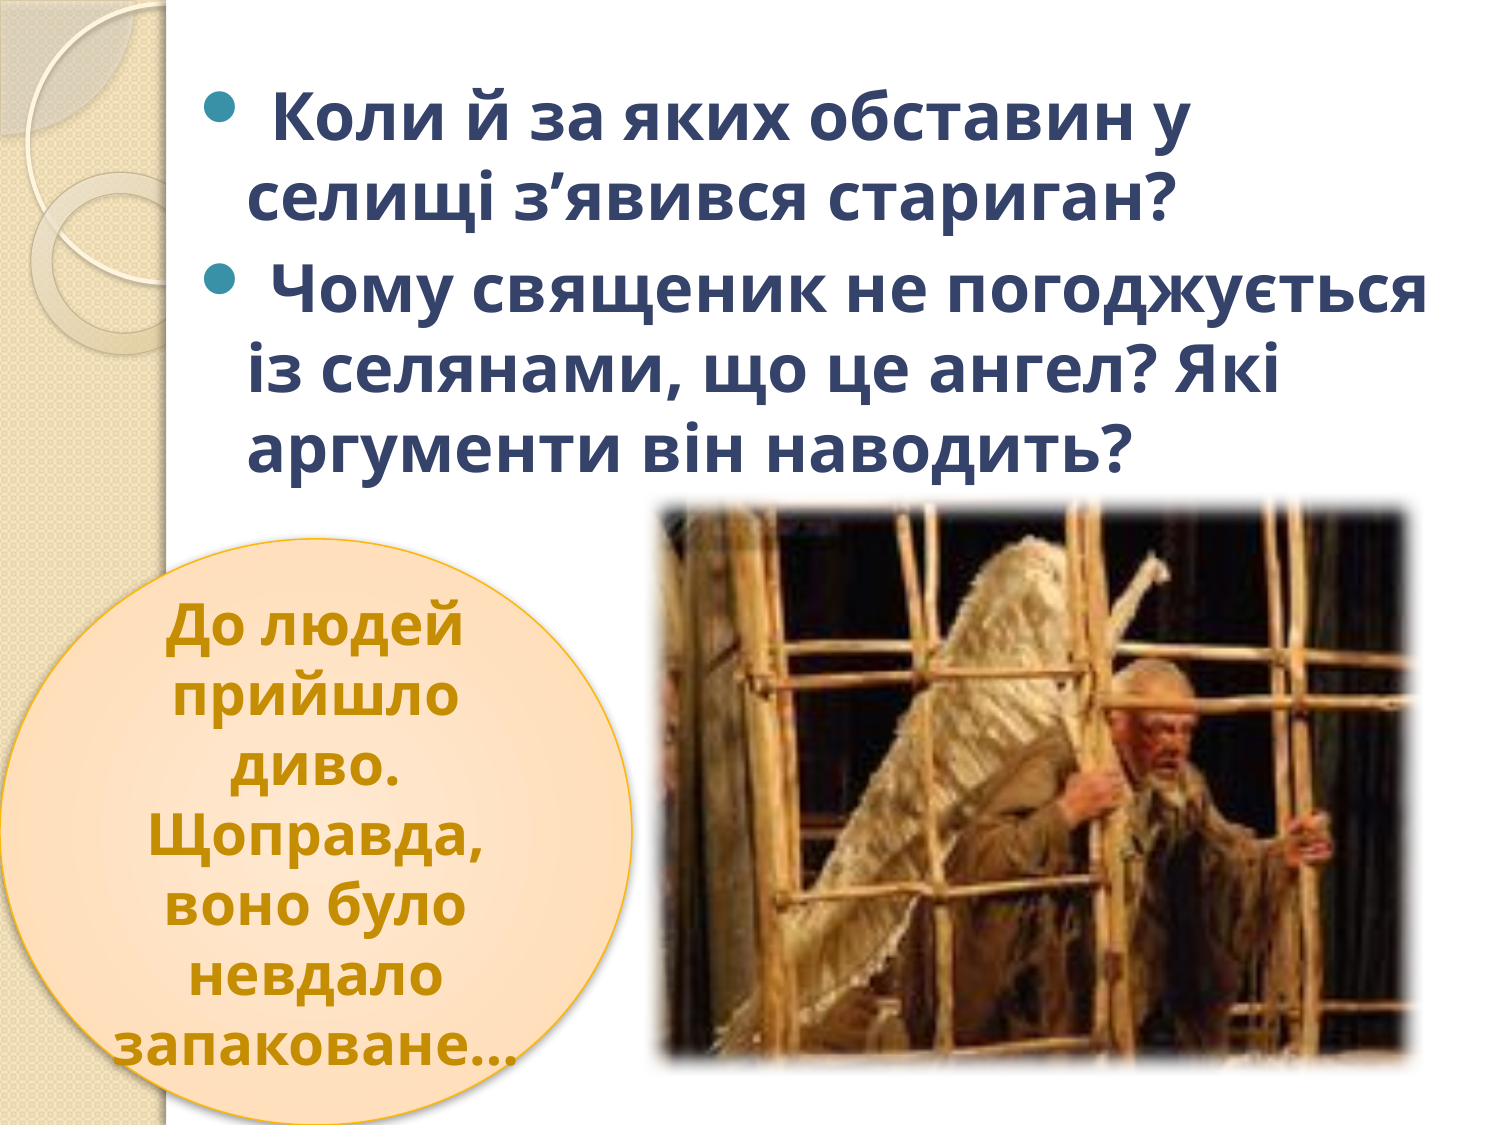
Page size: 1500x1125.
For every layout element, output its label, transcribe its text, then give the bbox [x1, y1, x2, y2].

picture [643, 491, 1424, 1077]
text_box До людей прийшло диво. Щоправда, воно було невдало запаковане… [0, 538, 633, 1125]
list Коли й за яких обставин у селищі з’явився стариган? Чому священик не погоджується із селянами, що це ангел? Які аргументи він наводить? [171, 66, 1466, 1025]
